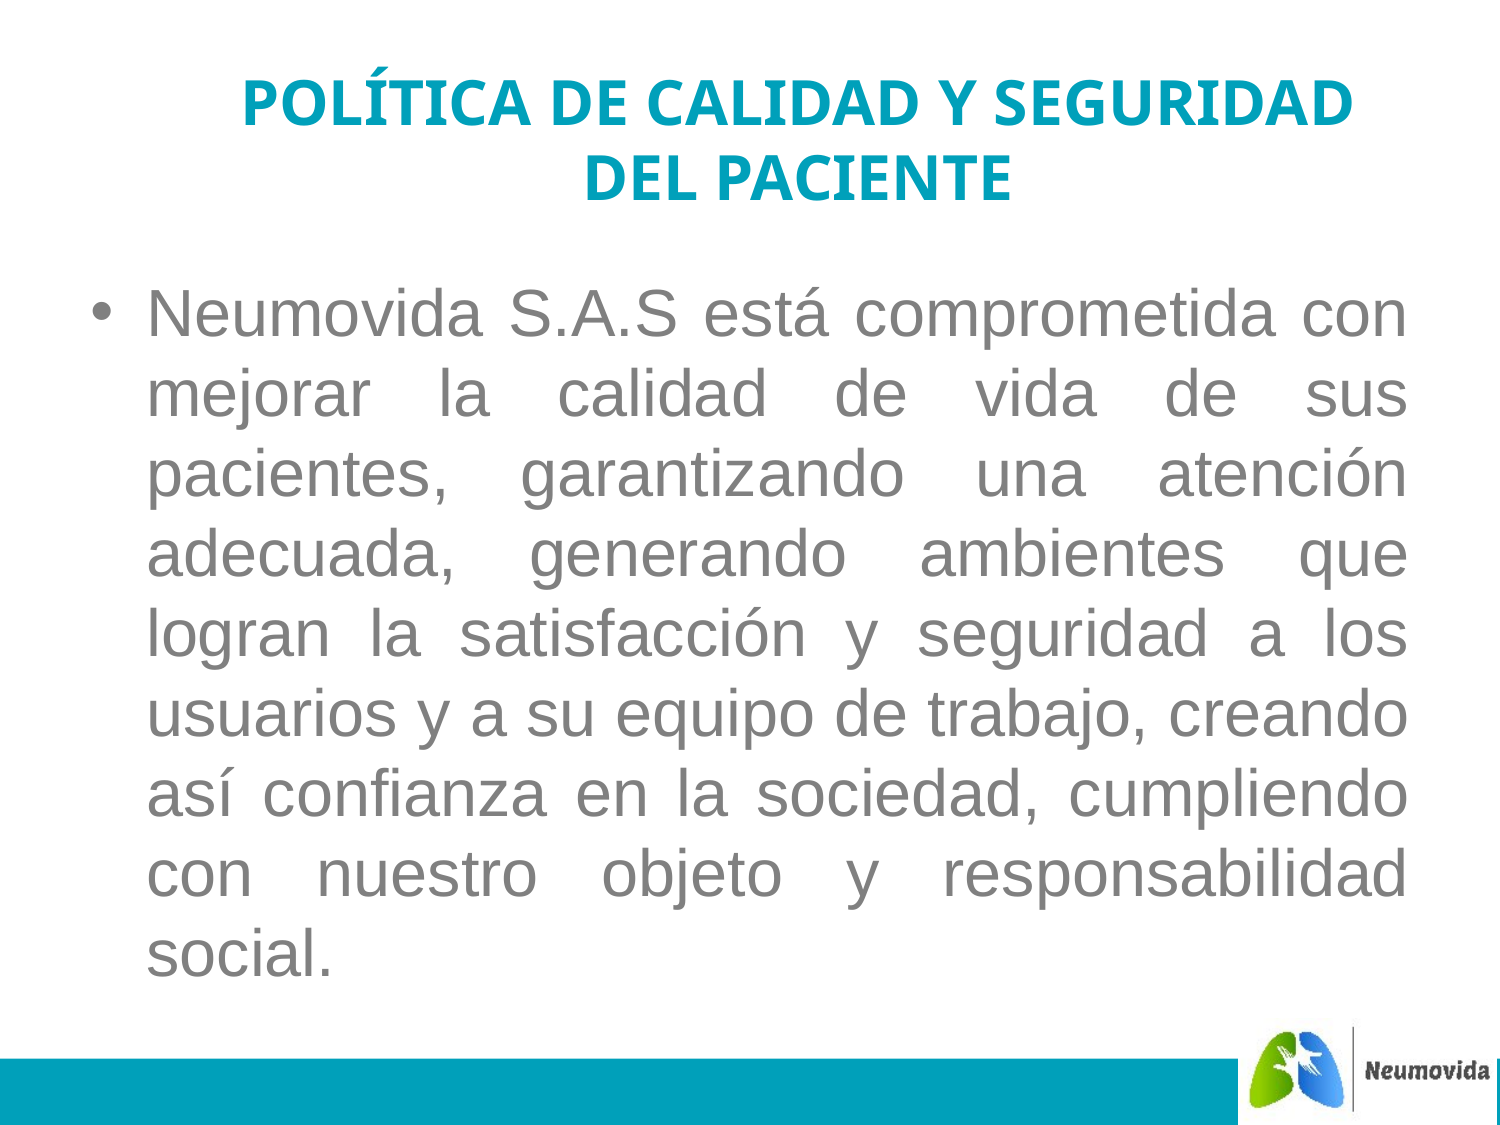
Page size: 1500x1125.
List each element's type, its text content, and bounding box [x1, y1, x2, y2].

title POLÍTICA DE CALIDAD Y SEGURIDAD DEL PACIENTE [171, 42, 1425, 233]
picture [1238, 1018, 1497, 1125]
list Neumovida S.A.S está comprometida con mejorar la calidad de vida de sus pacientes, garantizando una atención adecuada, generando ambientes que logran la satisfacción y seguridad a los usuarios y a su equipo de trabajo, creando así confianza en la sociedad, cumpliendo con nuestro objeto y responsabilidad social. [75, 262, 1425, 1059]
